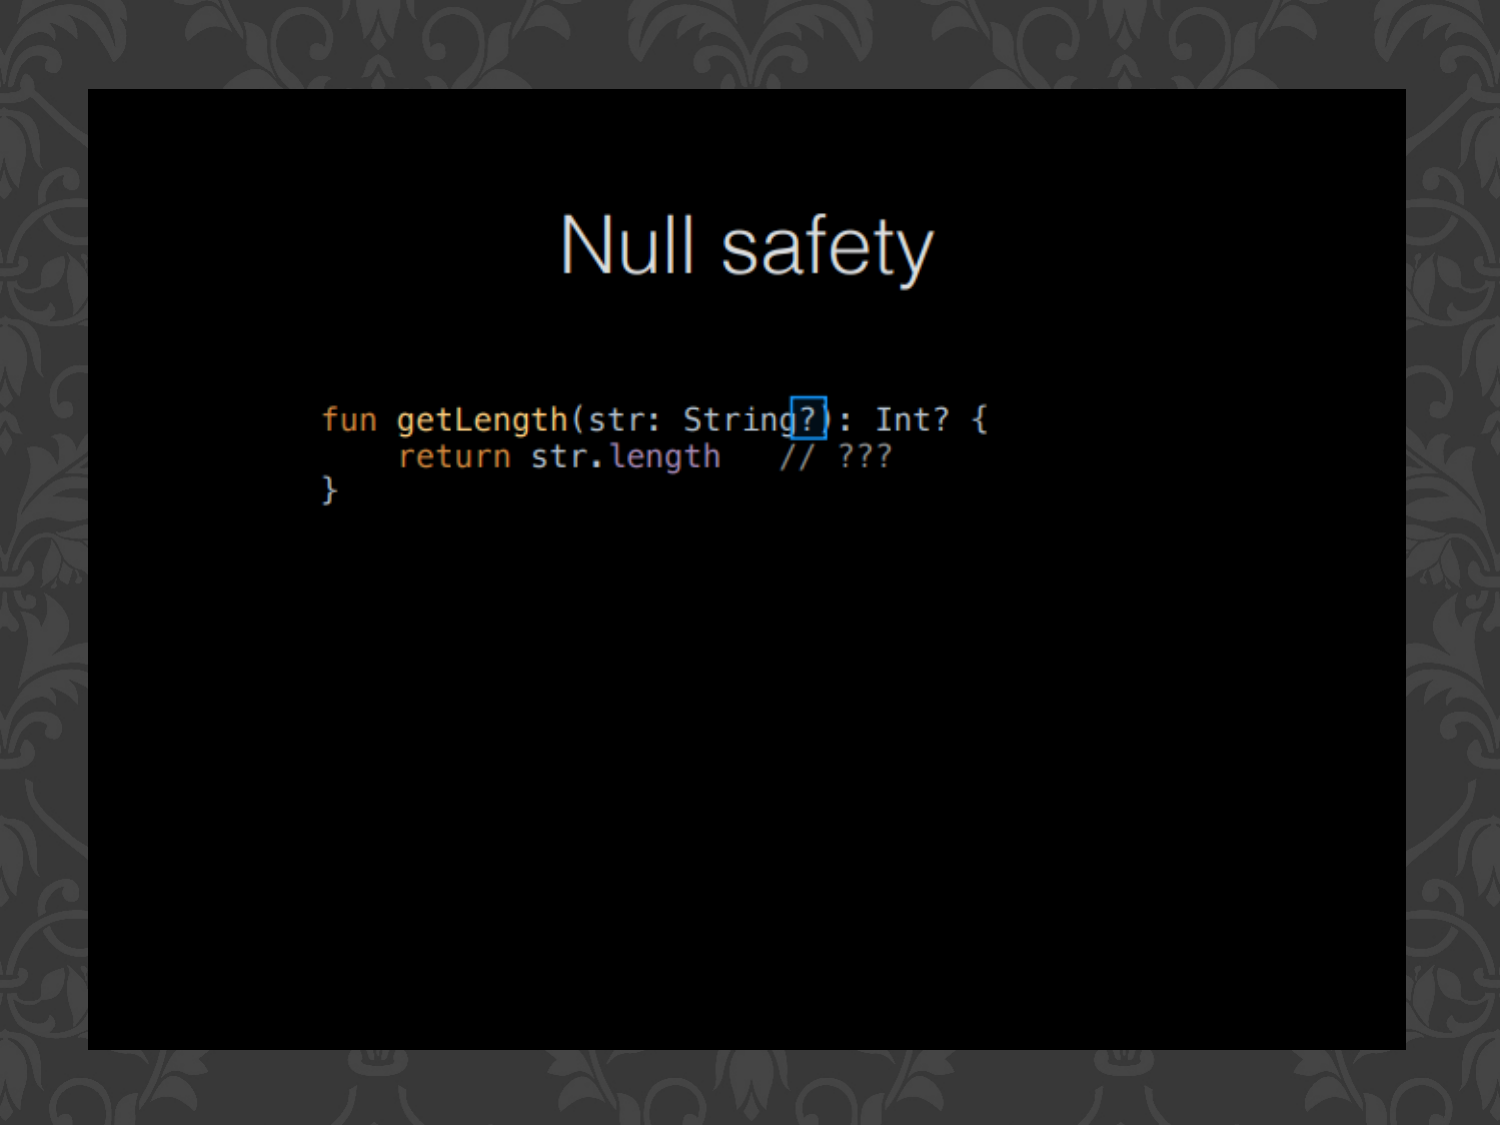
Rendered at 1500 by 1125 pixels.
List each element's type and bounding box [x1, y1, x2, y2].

picture [88, 89, 1406, 1051]
